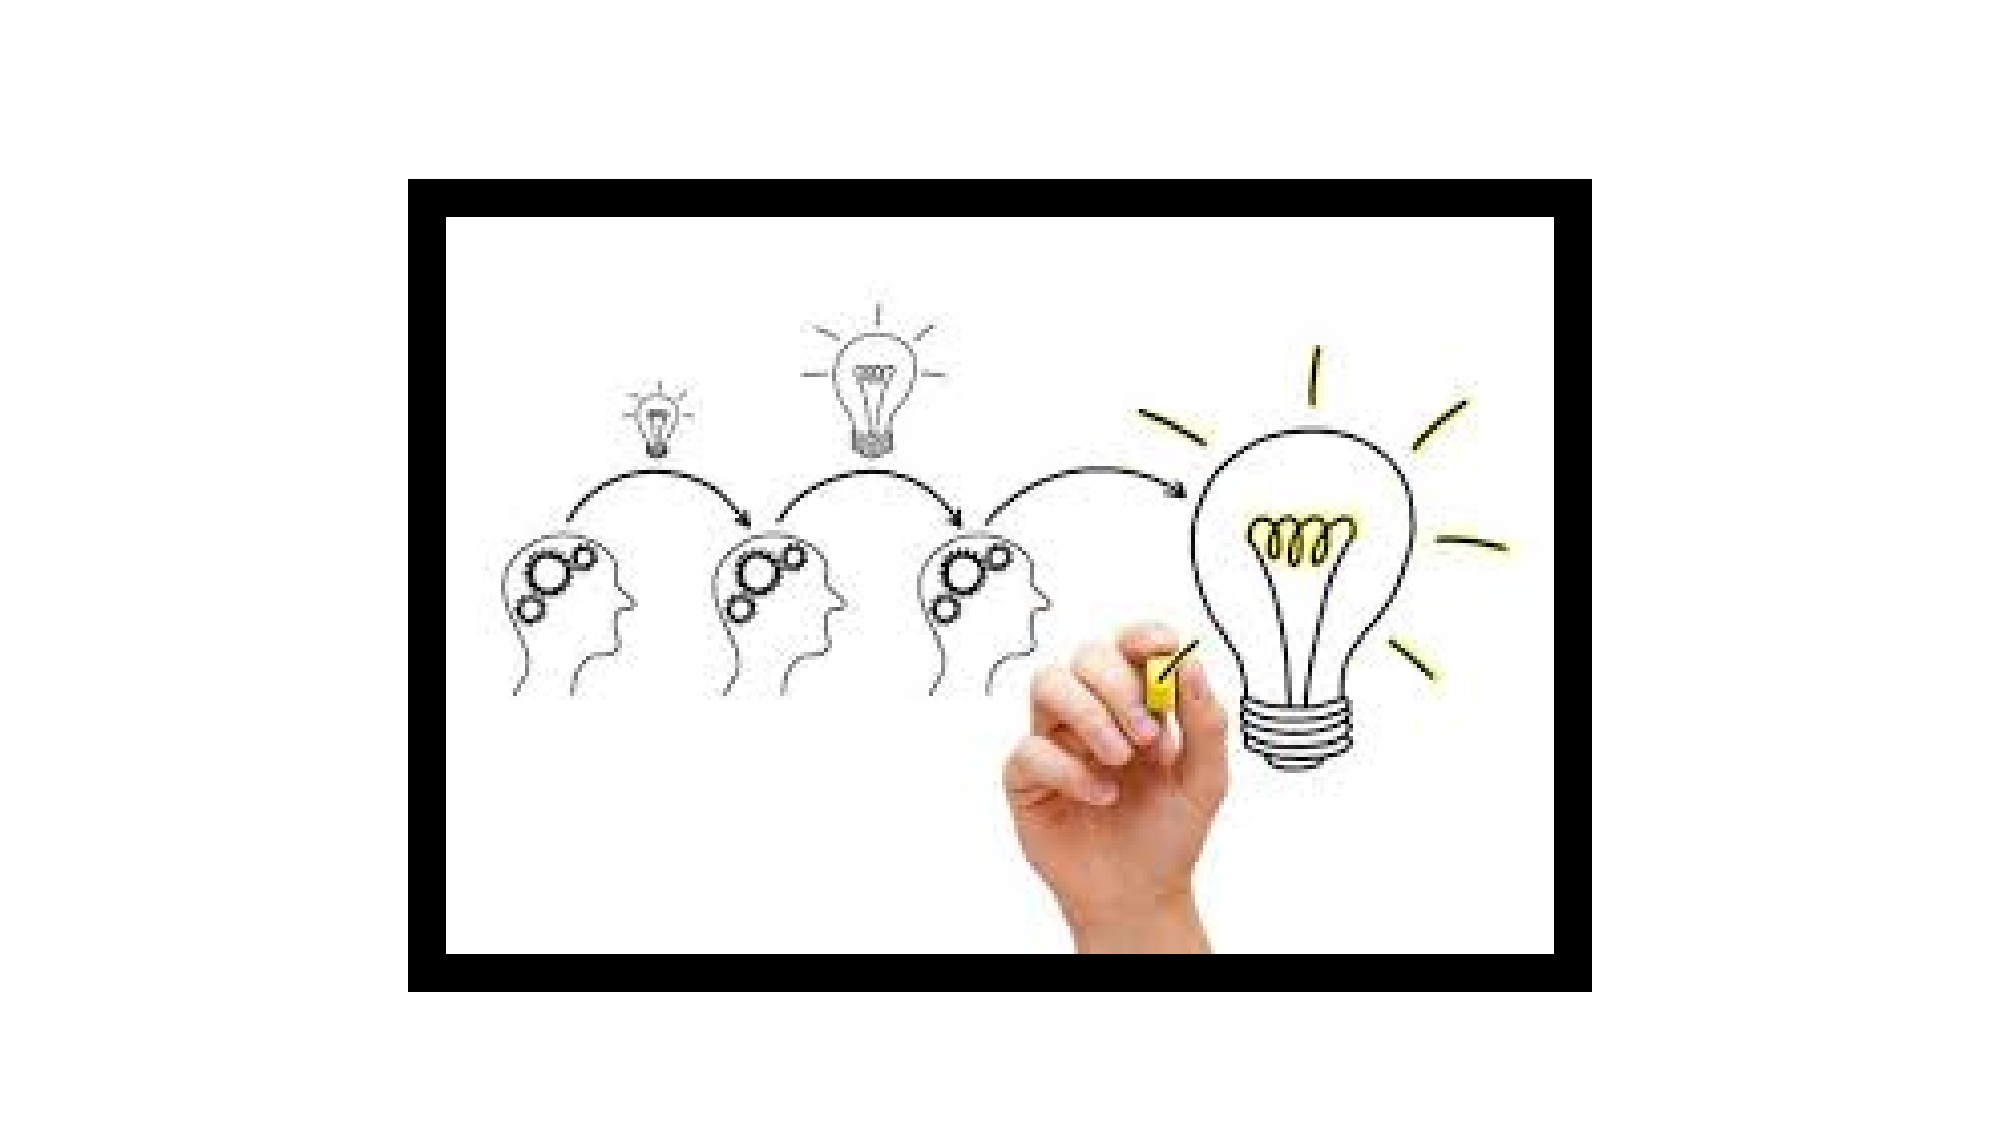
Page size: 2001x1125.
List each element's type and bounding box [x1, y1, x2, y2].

picture [445, 216, 1555, 955]
